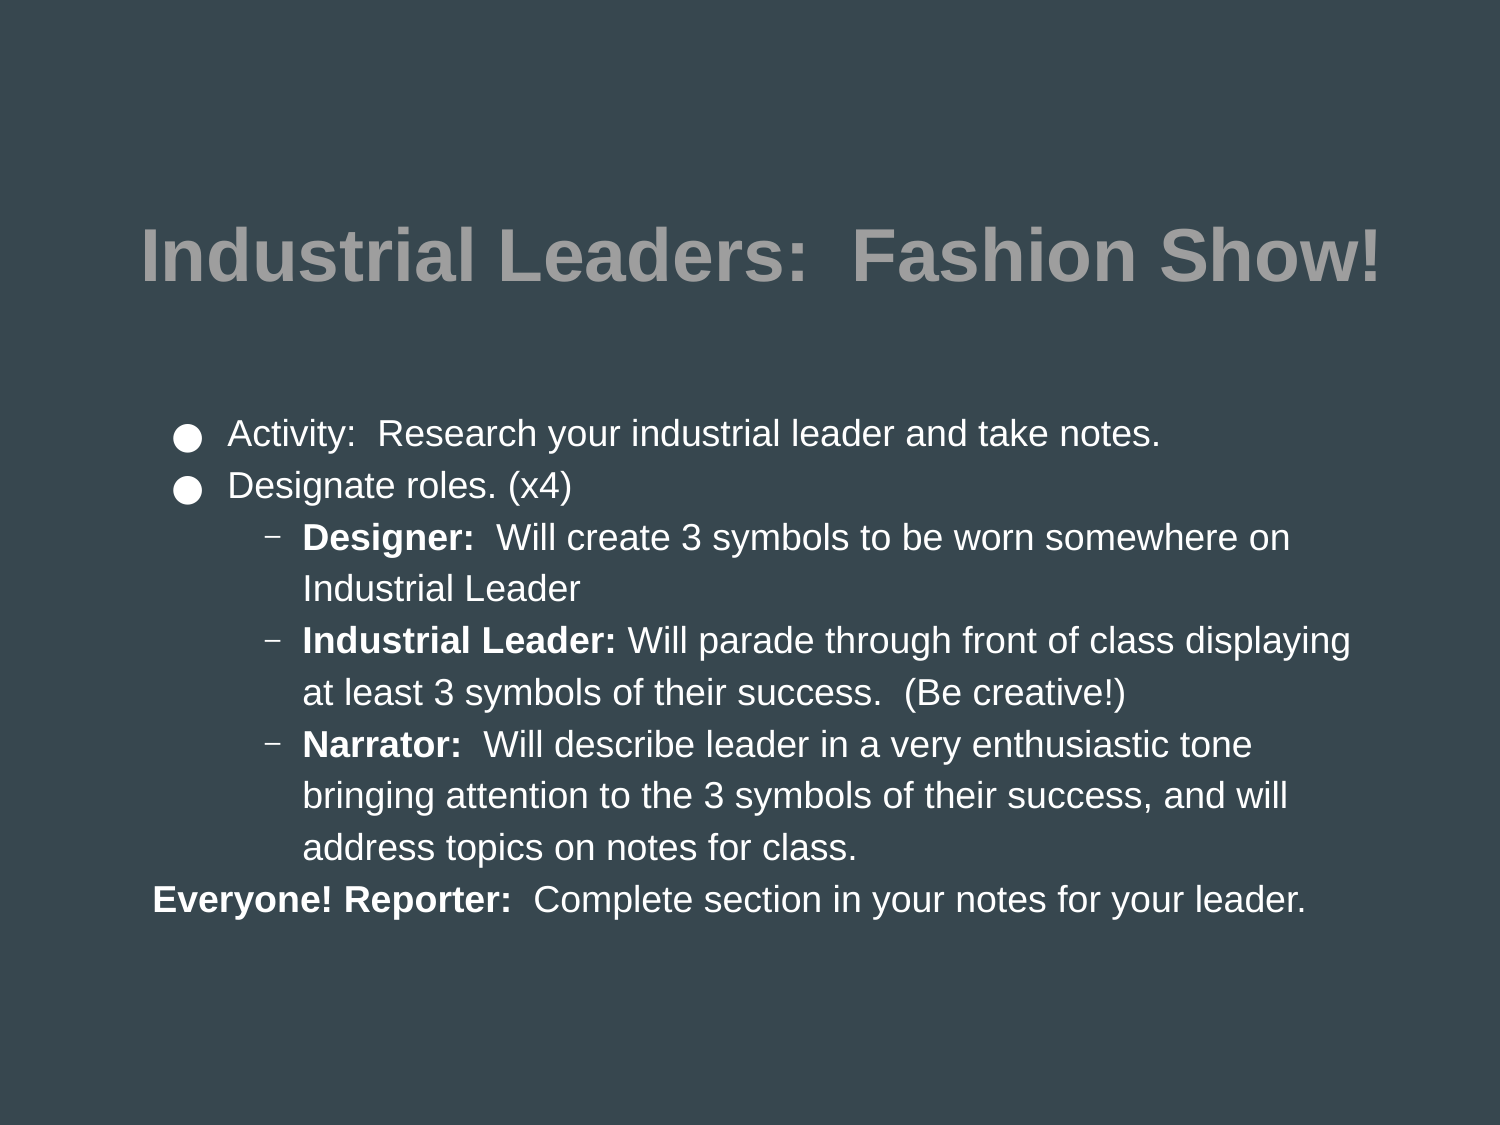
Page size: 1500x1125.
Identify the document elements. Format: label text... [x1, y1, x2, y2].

list Activity: Research your industrial leader and take notes. Designate roles. (x4) Designer: Will create 3 symbols to be worn somewhere on Industrial Leader Industrial Leader: Will parade through front of class displaying at least 3 symbols of their success. (Be creative!) Narrator: Will describe leader in a very enthusiastic tone bringing attention to the 3 symbols of their success, and will address topics on notes for class. Everyone! Reporter: Complete section in your notes for your leader. [137, 387, 1400, 999]
title Industrial Leaders: Fashion Show! [125, 125, 1425, 313]
